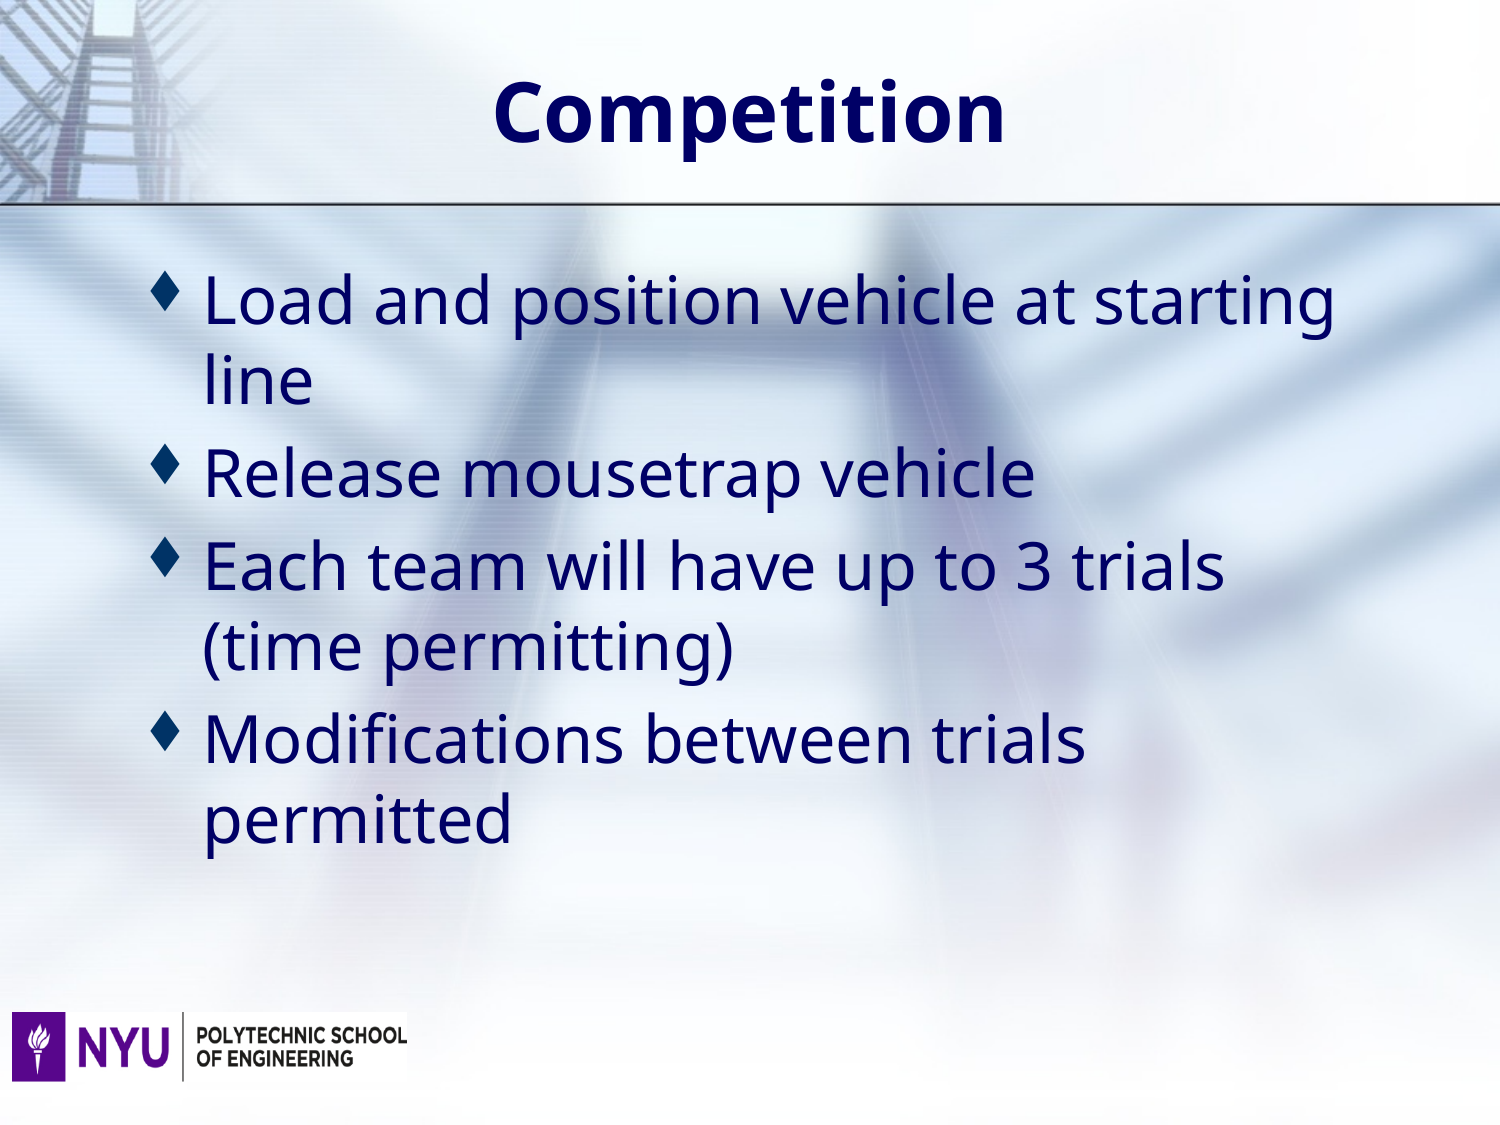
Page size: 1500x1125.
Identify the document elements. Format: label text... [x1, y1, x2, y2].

picture [0, 0, 1500, 1125]
title Competition [131, 37, 1369, 182]
list Load and position vehicle at starting line Release mousetrap vehicle Each team will have up to 3 trials (time permitting) Modifications between trials permitted [131, 249, 1369, 1063]
